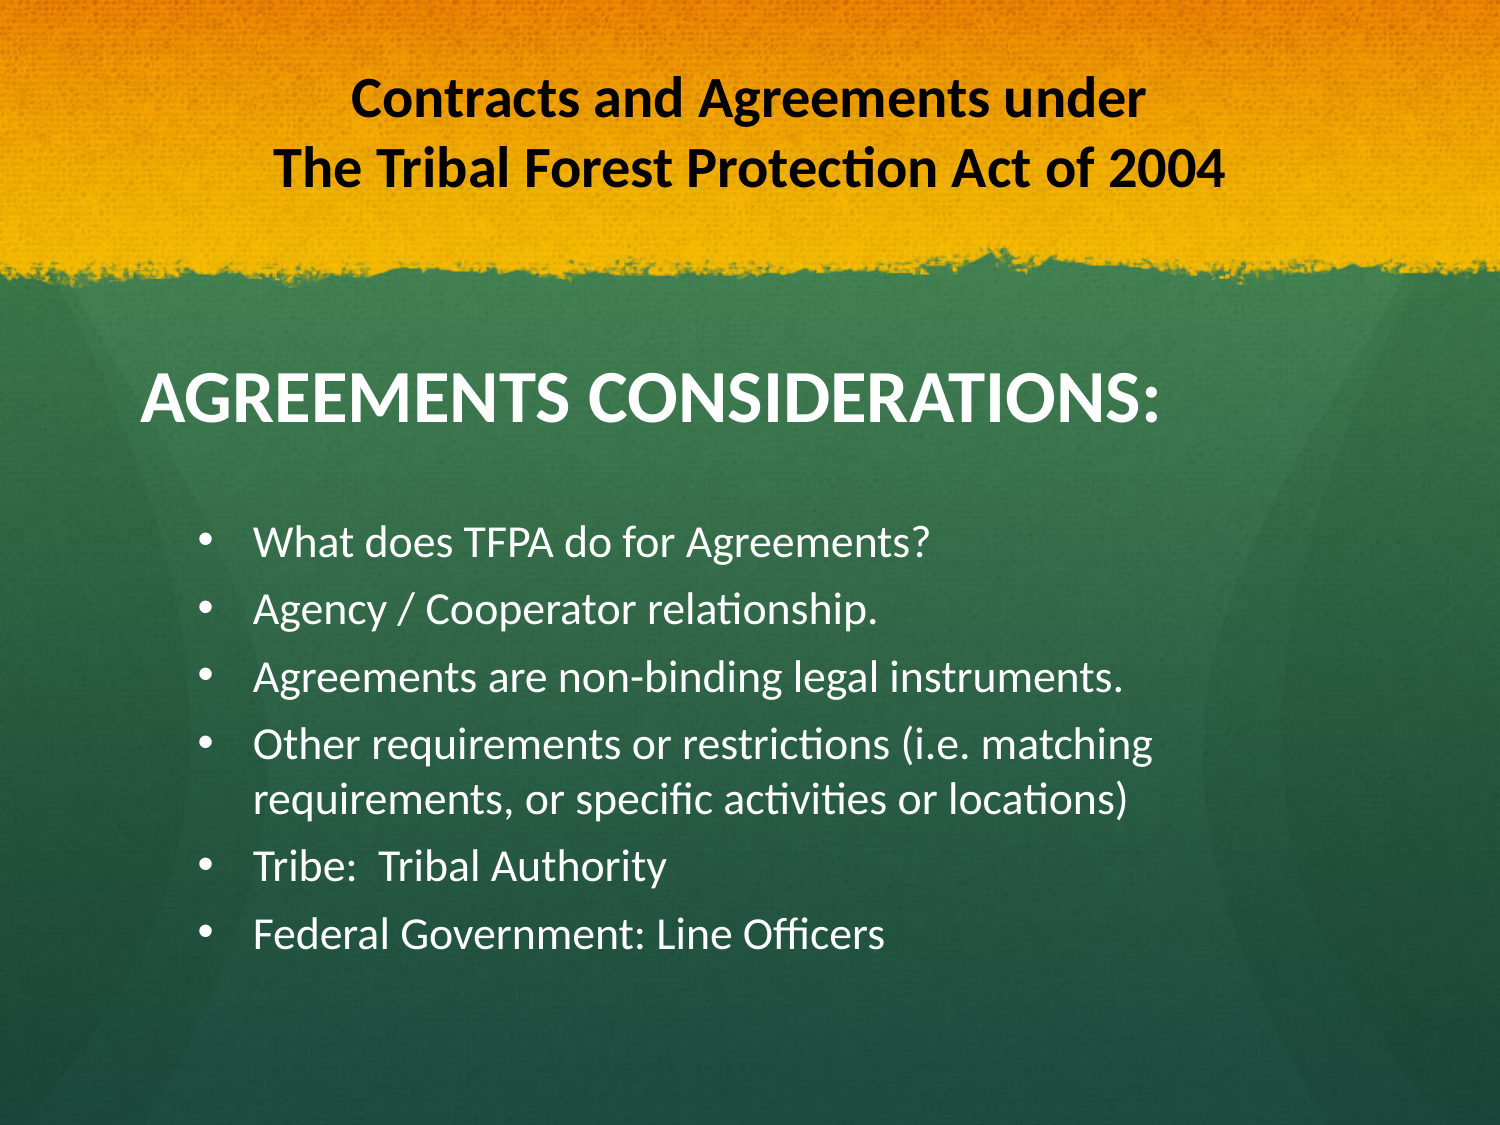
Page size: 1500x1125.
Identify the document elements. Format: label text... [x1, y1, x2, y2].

title Contracts and Agreements under The Tribal Forest Protection Act of 2004 [125, 12, 1375, 246]
picture [0, 0, 1500, 1125]
list AGREEMENTS CONSIDERATIONS: What does TFPA do for Agreements? Agency / Cooperator relationship. Agreements are non-binding legal instruments. Other requirements or restrictions (i.e. matching requirements, or specific activities or locations) Tribe: Tribal Authority Federal Government: Line Officers [125, 339, 1375, 1026]
